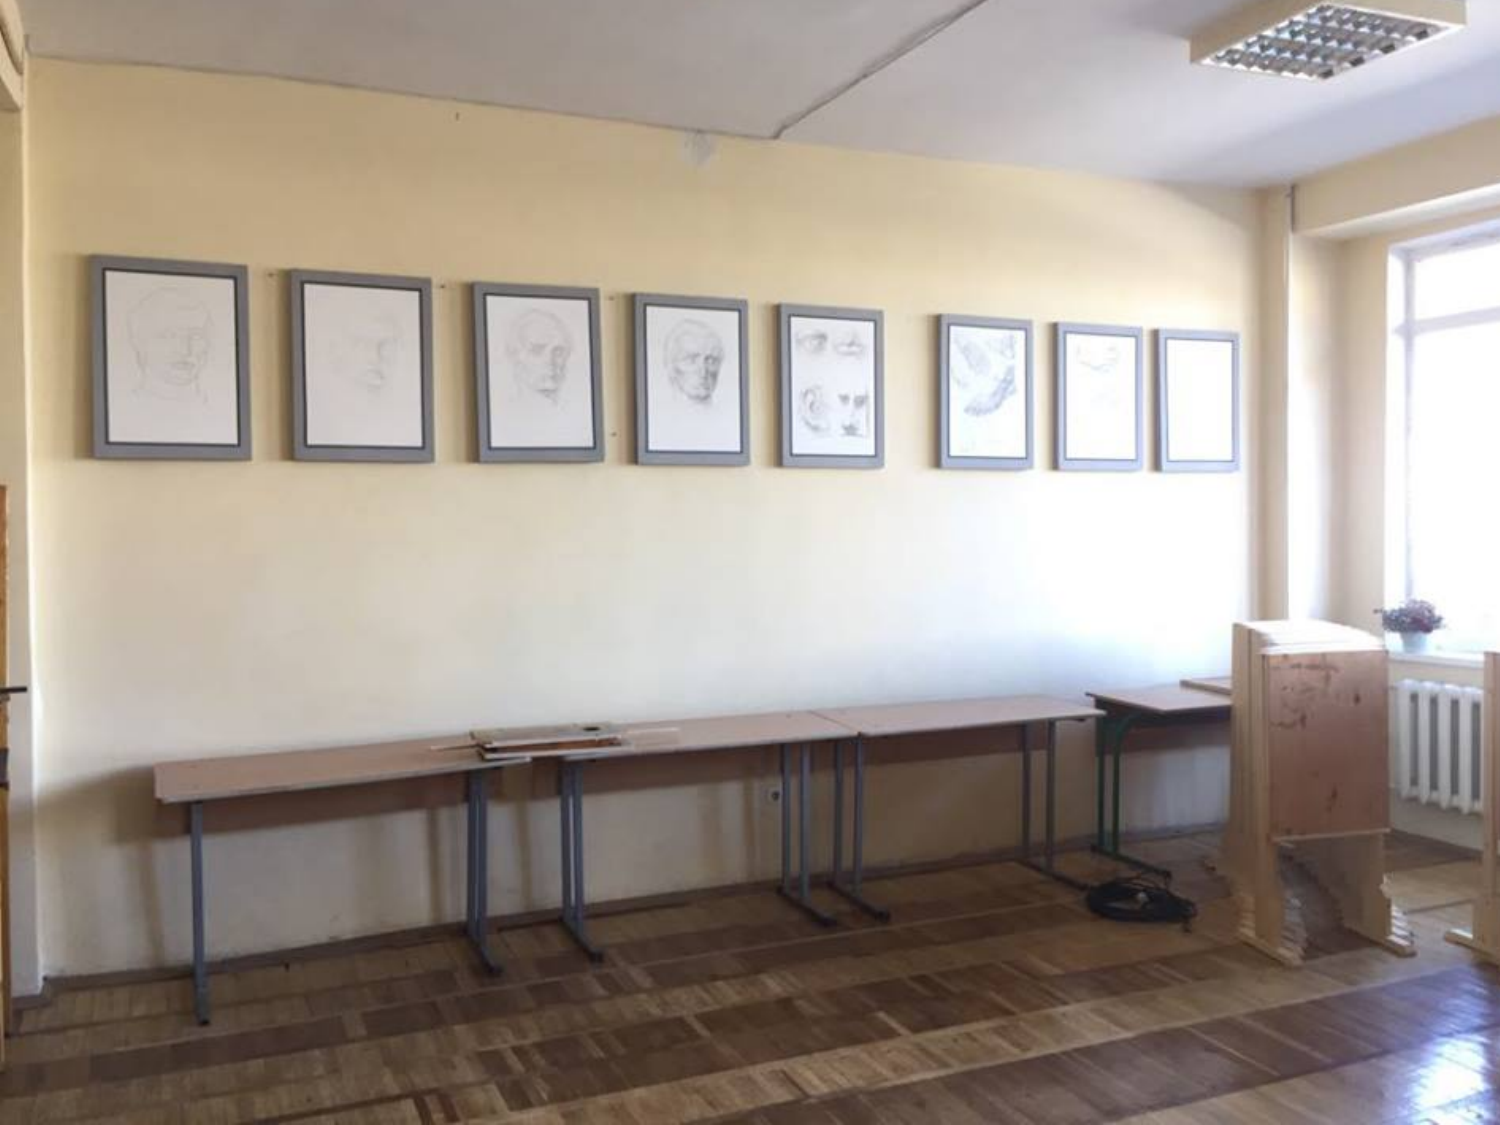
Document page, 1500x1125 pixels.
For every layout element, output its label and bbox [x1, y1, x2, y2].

list [0, 0, 1500, 1125]
